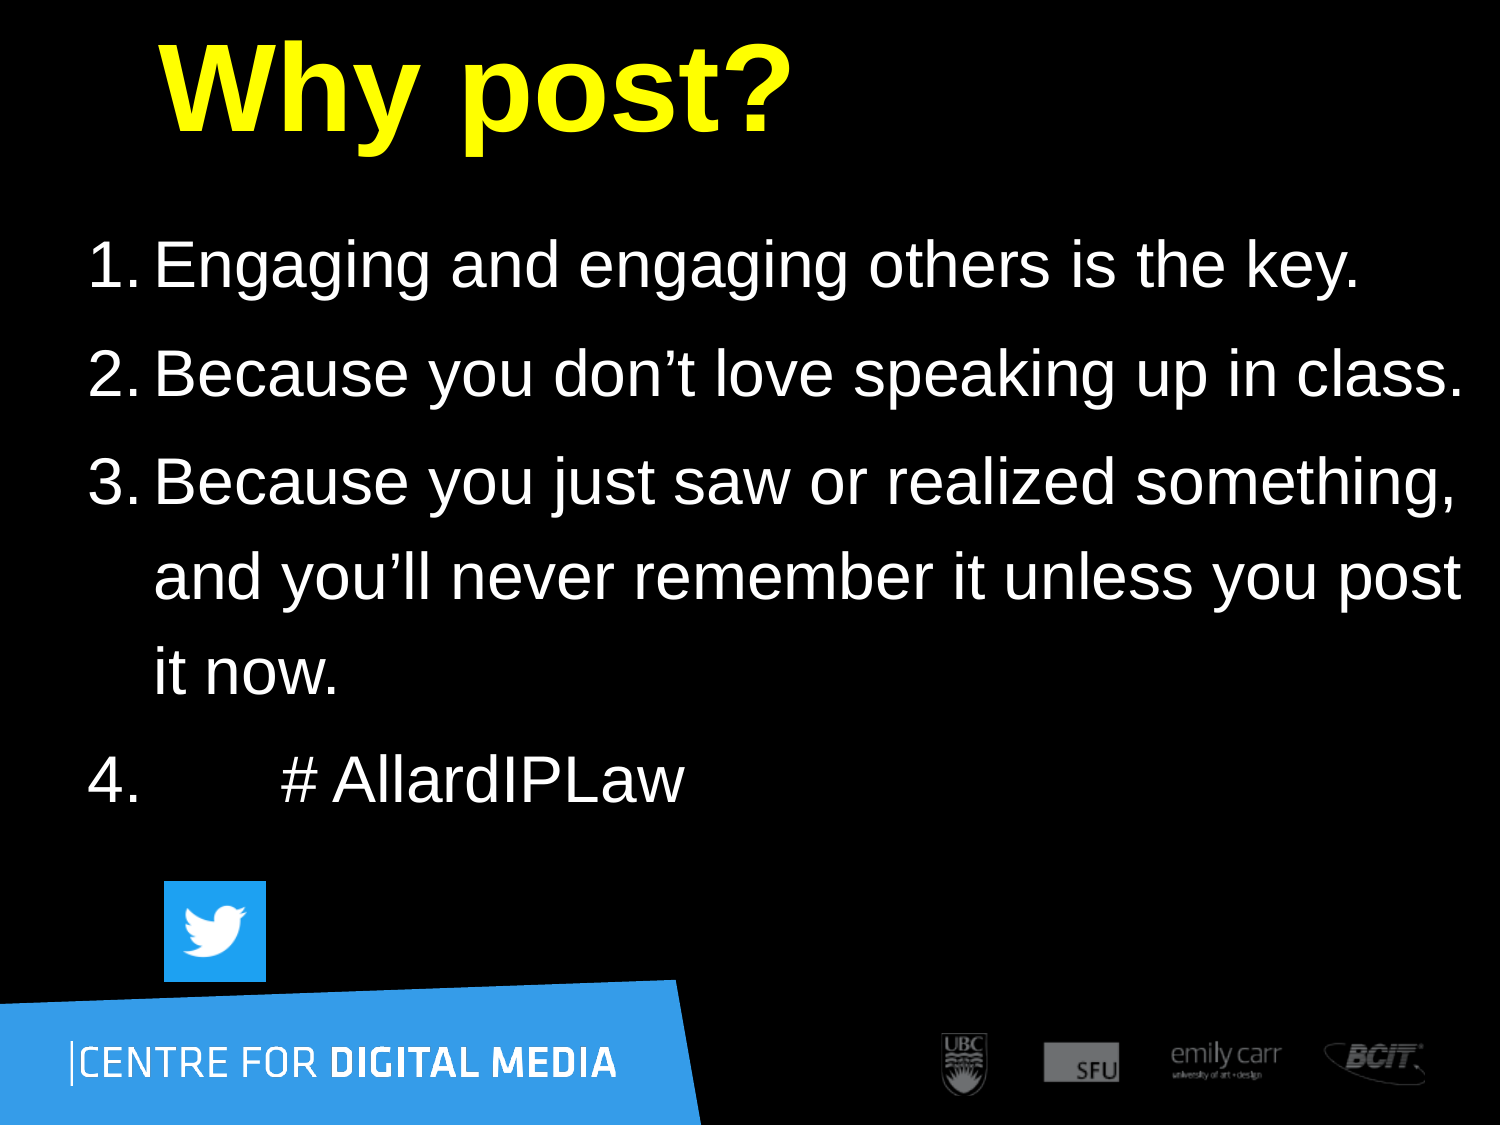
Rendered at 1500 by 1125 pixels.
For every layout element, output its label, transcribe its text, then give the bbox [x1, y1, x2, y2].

list Engaging and engaging others is the key. Because you don’t love speaking up in class. Because you just saw or realized something, and you’ll never remember it unless you post it now. # AllardIPLaw [75, 193, 1500, 971]
title Why post? [146, 3, 1425, 161]
picture [164, 880, 266, 982]
